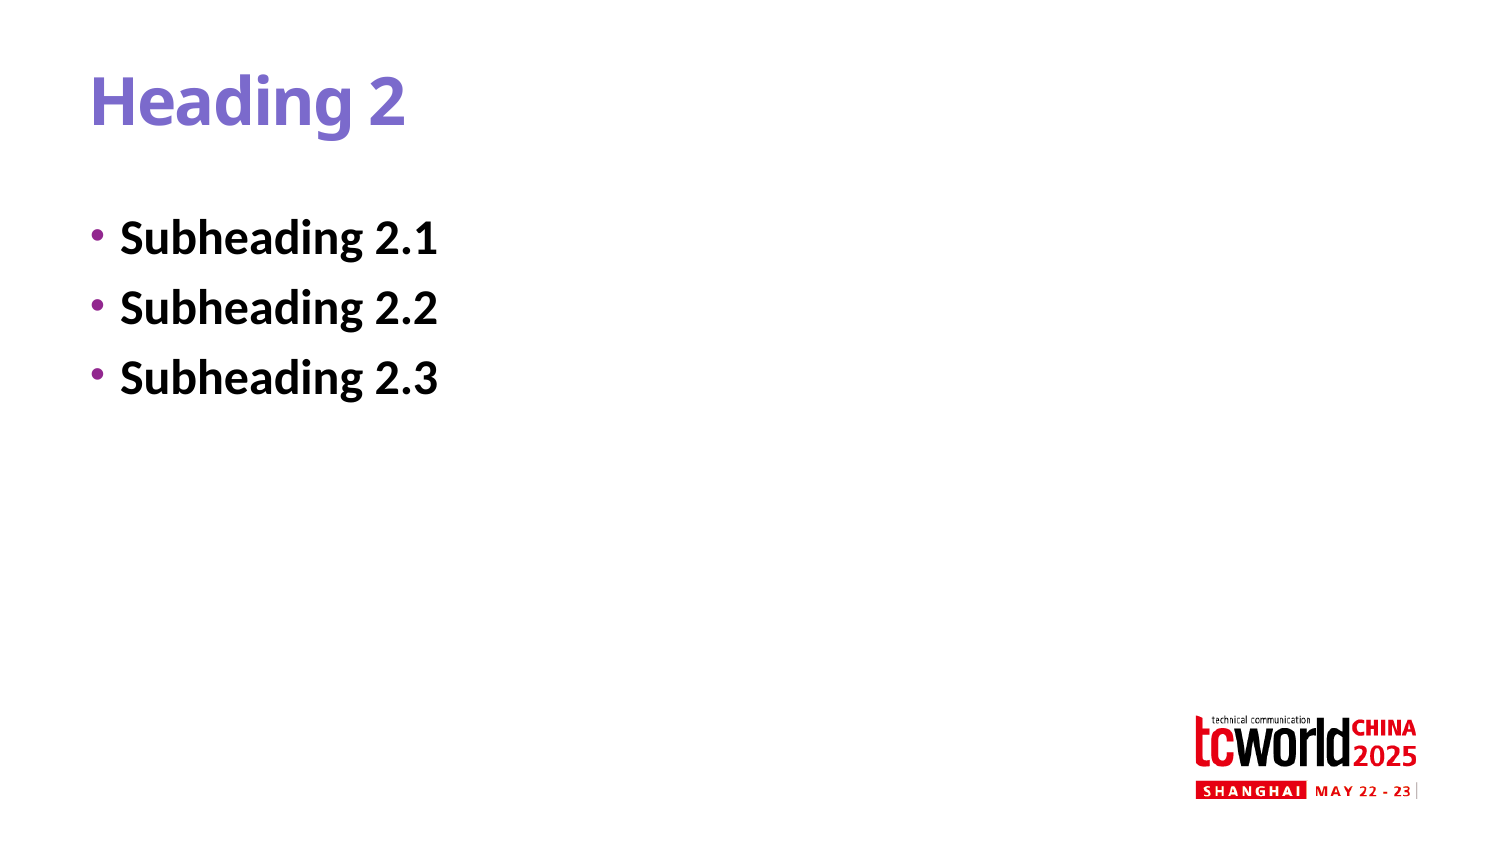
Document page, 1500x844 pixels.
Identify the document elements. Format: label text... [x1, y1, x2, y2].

title Heading 2 [73, 40, 1427, 157]
list Subheading 2.1 Subheading 2.2 Subheading 2.3 [75, 196, 1425, 750]
picture [1195, 750, 1423, 799]
